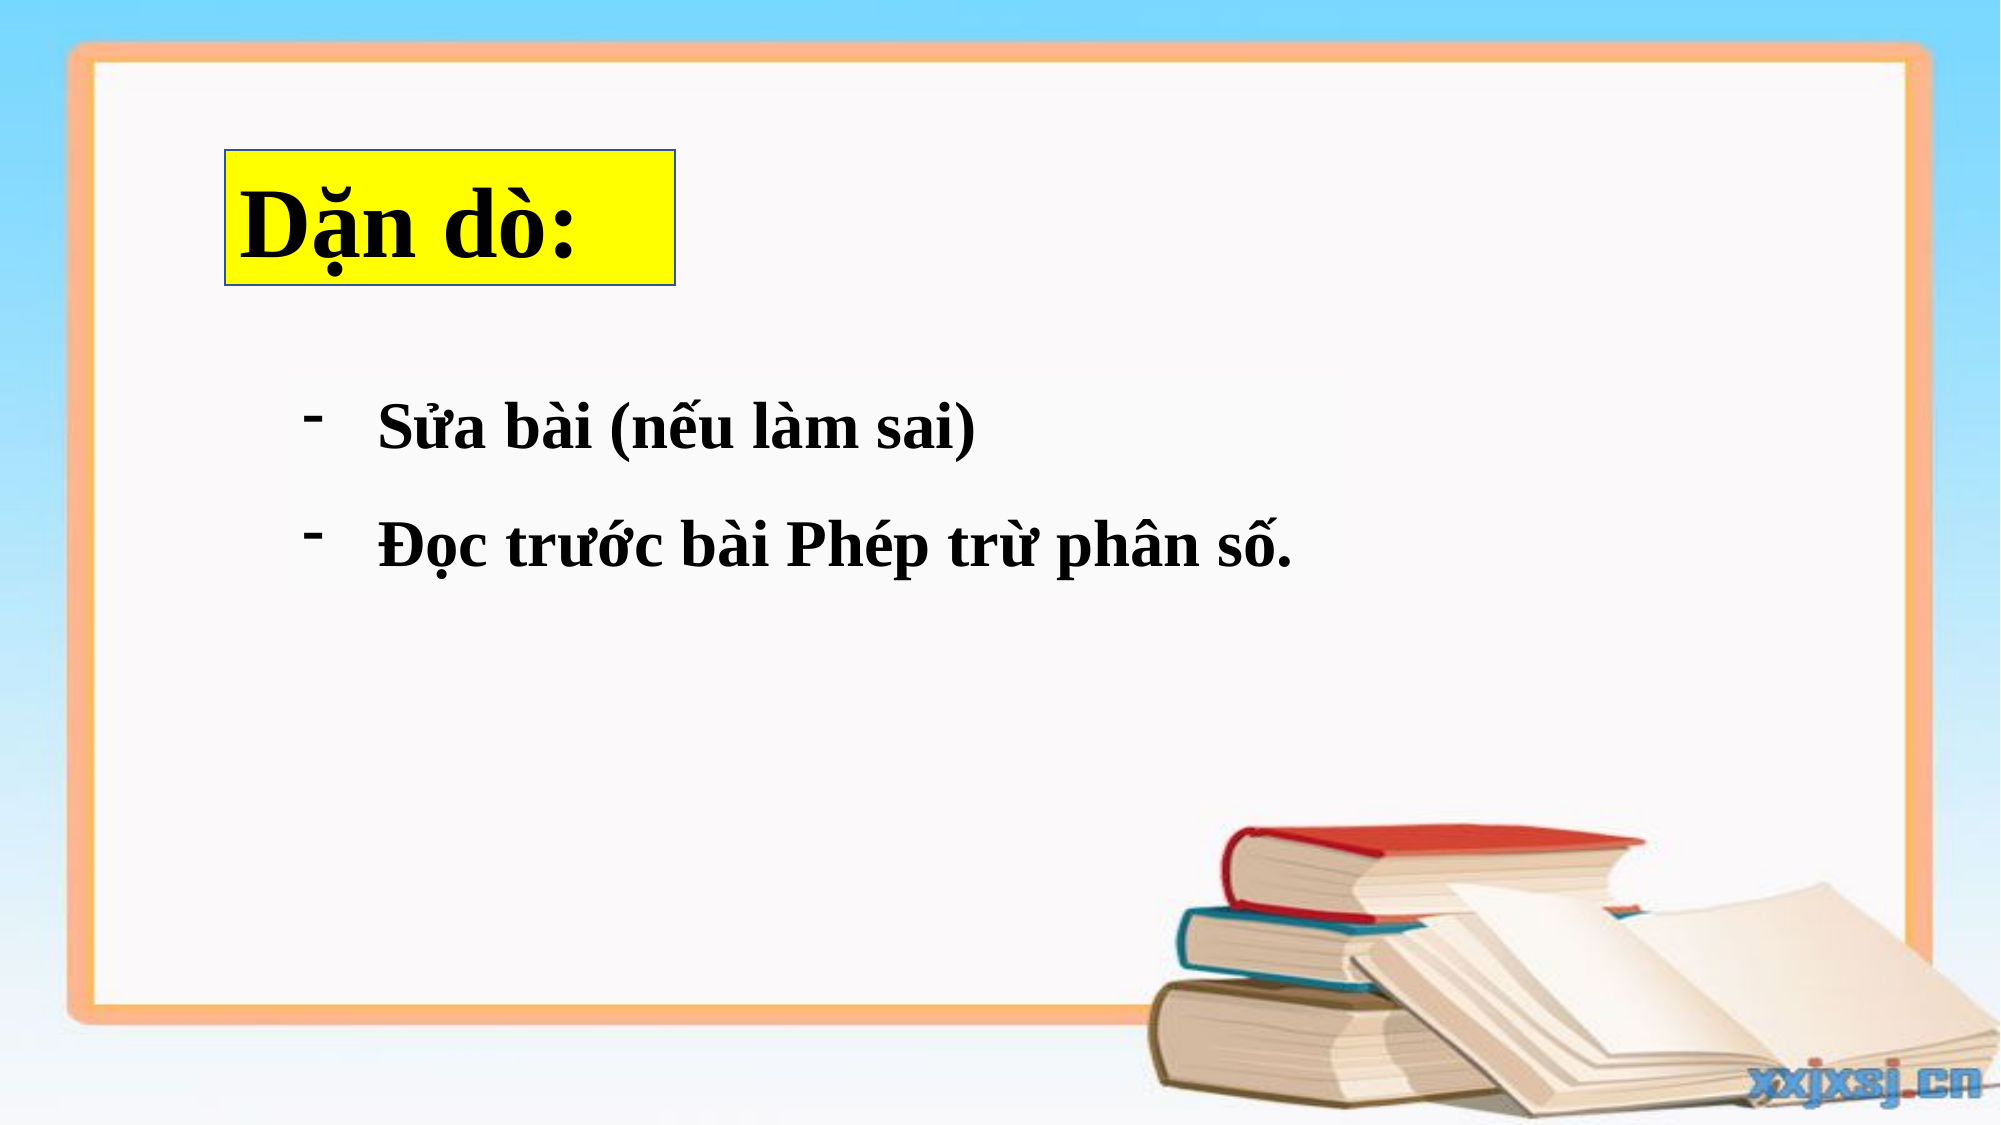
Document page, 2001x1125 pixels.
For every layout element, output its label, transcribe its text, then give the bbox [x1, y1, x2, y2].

picture [0, 0, 2001, 1125]
text_box Dặn dò: [224, 149, 676, 286]
text_box Sửa bài (nếu làm sai) Đọc trước bài Phép trừ phân số. [286, 374, 1351, 588]
